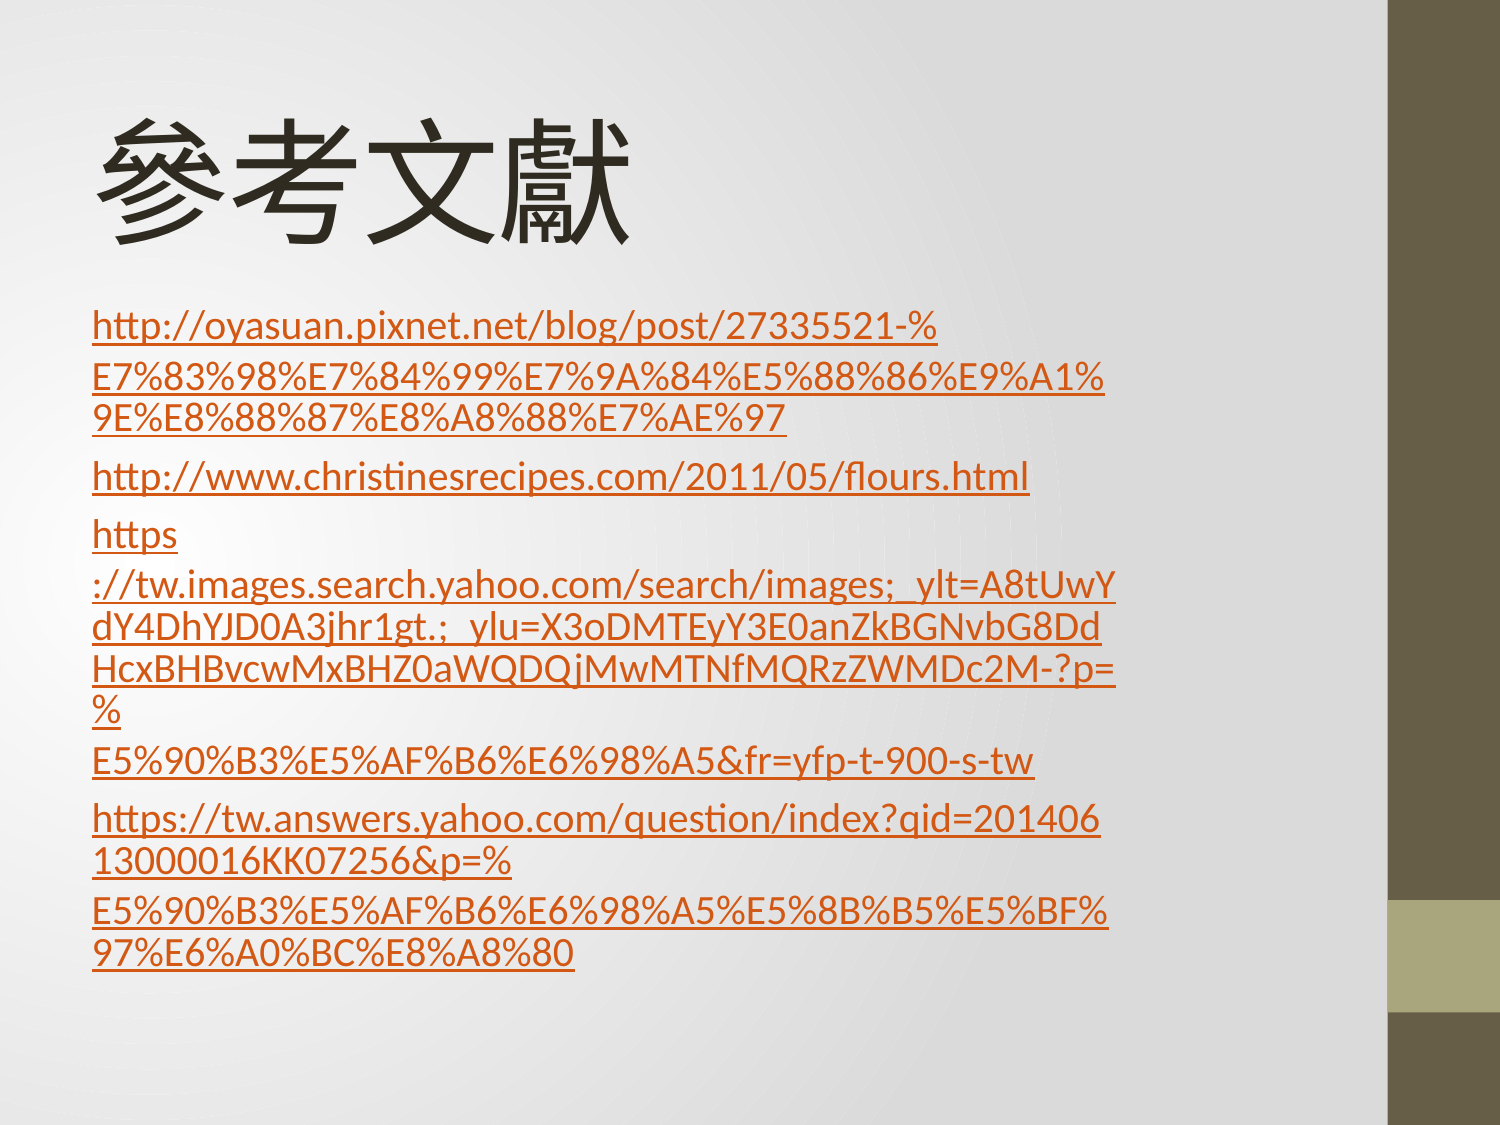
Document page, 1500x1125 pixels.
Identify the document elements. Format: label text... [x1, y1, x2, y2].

title 參考文獻 [76, 90, 1315, 270]
subtitle http://oyasuan.pixnet.net/blog/post/27335521-%E7%83%98%E7%84%99%E7%9A%84%E5%88%86%E9%A1%9E%E8%88%87%E8%A8%88%E7%AE%97 http://www.christinesrecipes.com/2011/05/flours.html https://tw.images.search.yahoo.com/search/images;_ylt=A8tUwYdY4DhYJD0A3jhr1gt.;_ylu=X3oDMTEyY3E0anZkBGNvbG8DdHcxBHBvcwMxBHZ0aWQDQjMwMTNfMQRzZWMDc2M-?p=%E5%90%B3%E5%AF%B6%E6%98%A5&fr=yfp-t-900-s-tw https://tw.answers.yahoo.com/question/index?qid=20140613000016KK07256&p=%E5%90%B3%E5%AF%B6%E6%98%A5%E5%8B%B5%E5%BF%97%E6%A0%BC%E8%A8%80 [76, 290, 1137, 1012]
